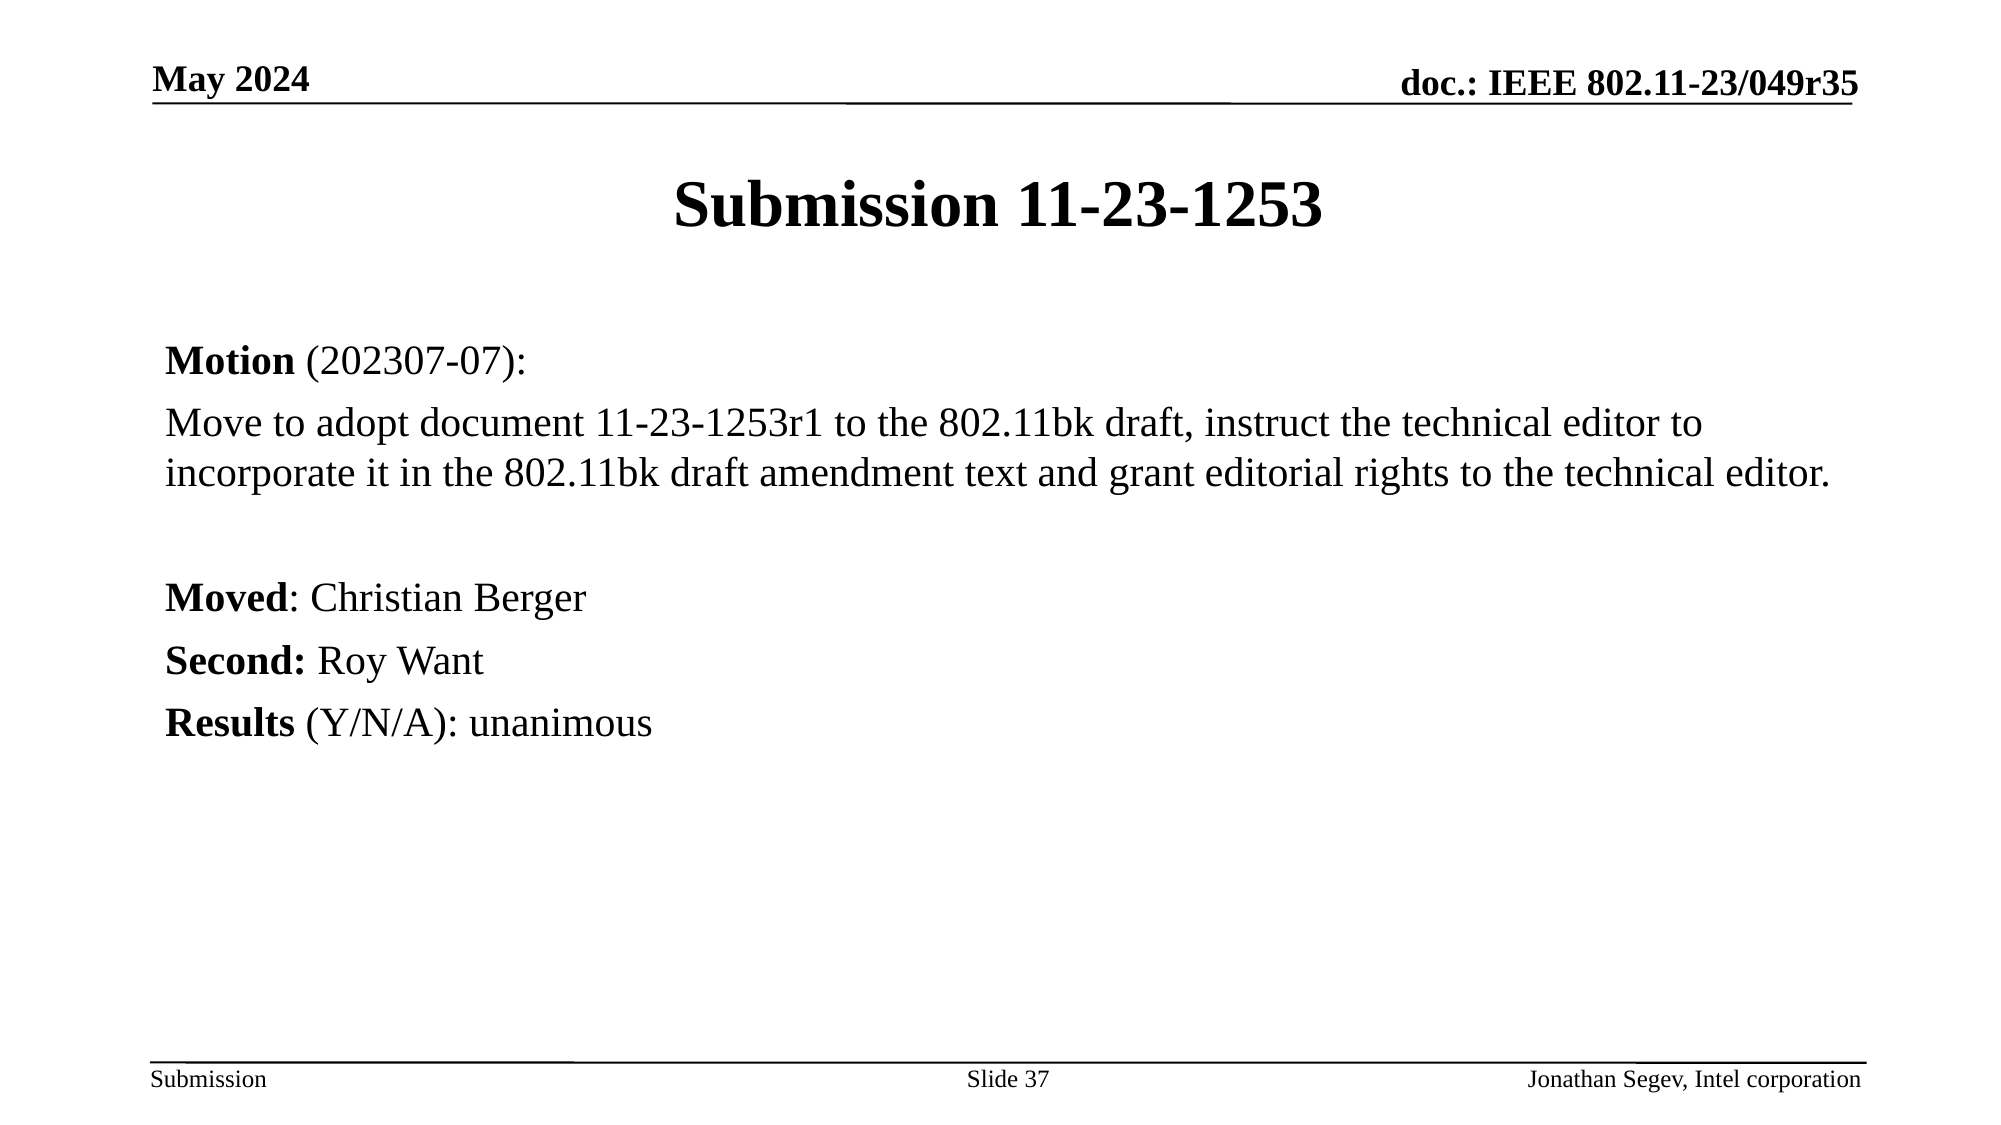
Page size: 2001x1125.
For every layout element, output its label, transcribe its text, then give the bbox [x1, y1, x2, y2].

slide_number Slide 37 [950, 1061, 1067, 1123]
title Submission 11-23-1253 [149, 112, 1850, 288]
list Motion (202307-07): Move to adopt document 11-23-1253r1 to the 802.11bk draft, instruct the technical editor to incorporate it in the 802.11bk draft amendment text and grant editorial rights to the technical editor. Moved: Christian Berger Second: Roy Want Results (Y/N/A): unanimous [149, 324, 1850, 1000]
footer Jonathan Segev, Intel corporation [1165, 1061, 1863, 1093]
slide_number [152, 54, 563, 100]
